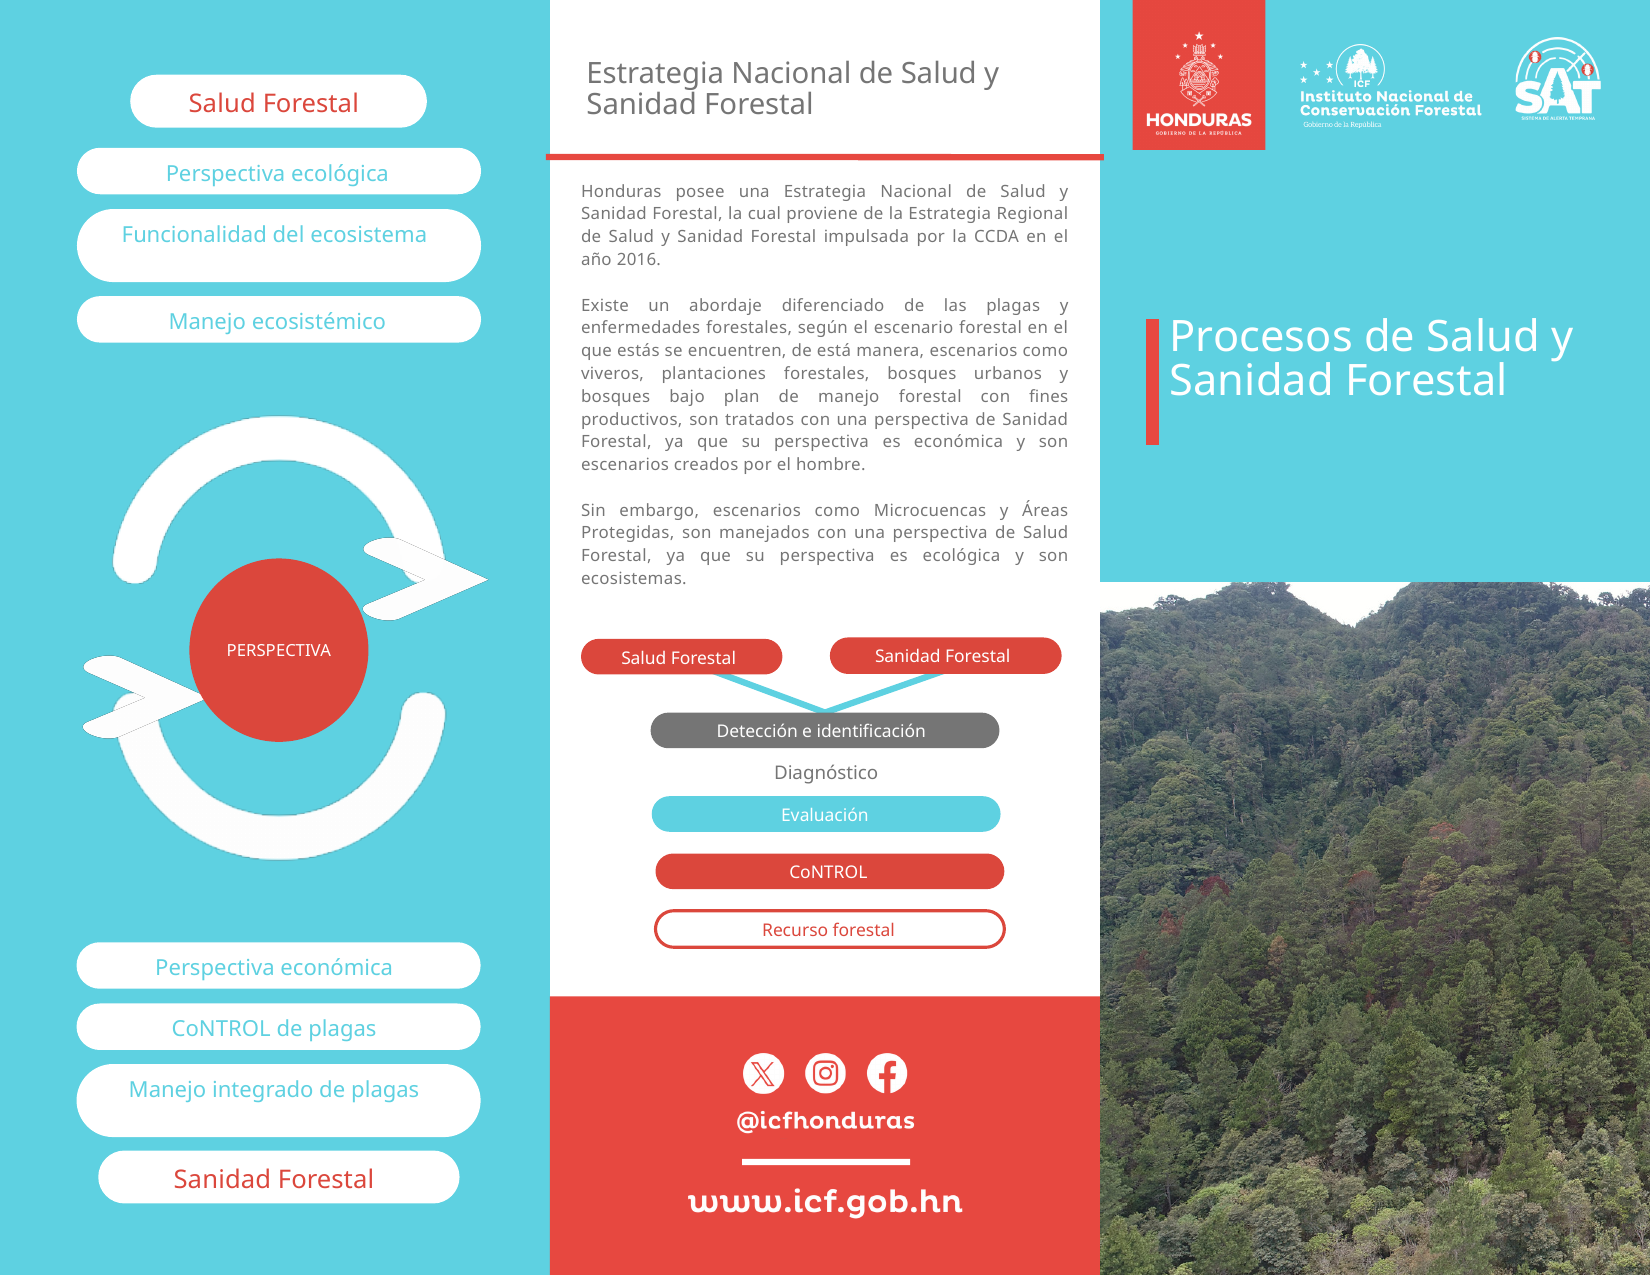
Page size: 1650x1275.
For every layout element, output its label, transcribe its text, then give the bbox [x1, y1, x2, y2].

picture [78, 383, 480, 618]
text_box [78, 297, 480, 342]
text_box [129, 74, 428, 128]
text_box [580, 638, 783, 675]
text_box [651, 795, 1001, 832]
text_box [189, 558, 369, 743]
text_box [98, 1150, 460, 1204]
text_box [650, 712, 1000, 749]
text_box [1298, 44, 1483, 128]
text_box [549, 996, 1101, 1275]
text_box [78, 149, 480, 193]
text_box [829, 637, 1062, 675]
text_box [674, 1138, 986, 1179]
text_box [1515, 37, 1605, 124]
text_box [77, 943, 480, 988]
picture [78, 658, 480, 893]
text_box Procesos de Salud y Sanidad Forestal [1169, 316, 1612, 449]
text_box [1132, 0, 1266, 150]
text_box [1104, 582, 1650, 1275]
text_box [1146, 319, 1160, 446]
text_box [78, 210, 480, 281]
text_box [69, 650, 184, 744]
text_box [376, 532, 489, 627]
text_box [77, 1065, 480, 1136]
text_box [655, 853, 1005, 890]
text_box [549, 0, 1101, 996]
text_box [77, 1004, 480, 1049]
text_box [655, 910, 1005, 948]
